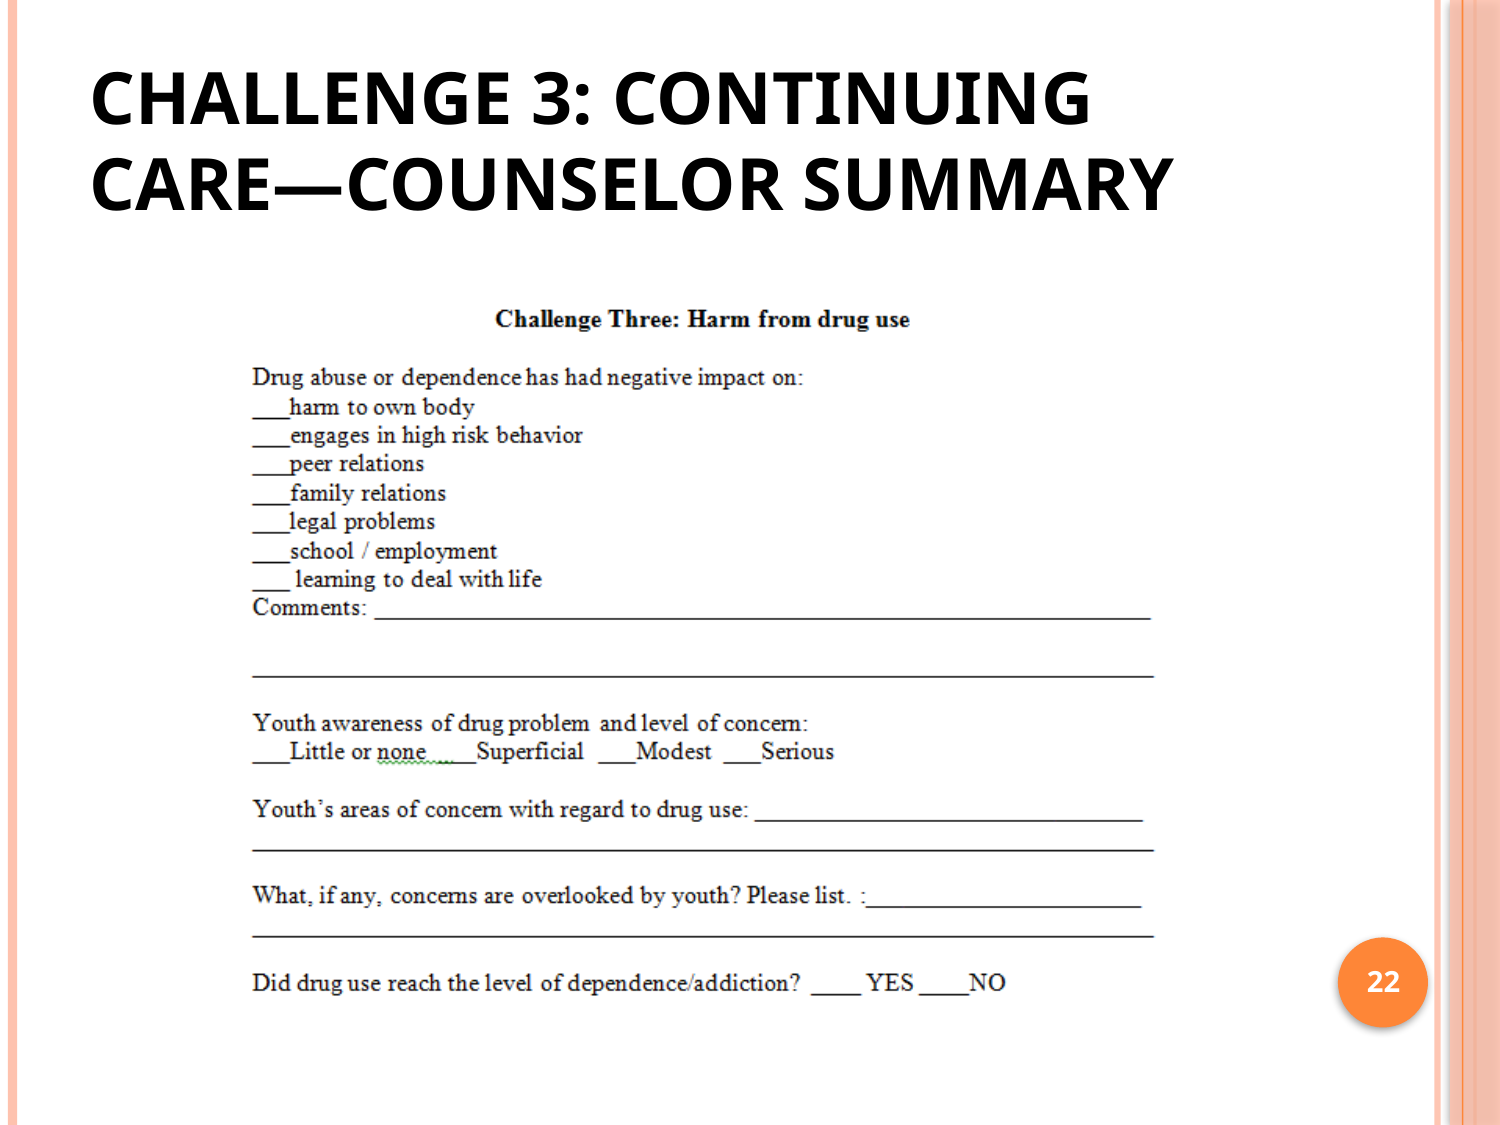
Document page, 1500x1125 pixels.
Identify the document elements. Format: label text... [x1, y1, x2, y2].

title Challenge 3: Continuing Care—Counselor Summary [75, 45, 1300, 233]
slide_number 22 [1333, 940, 1434, 1027]
picture [186, 274, 1204, 1013]
